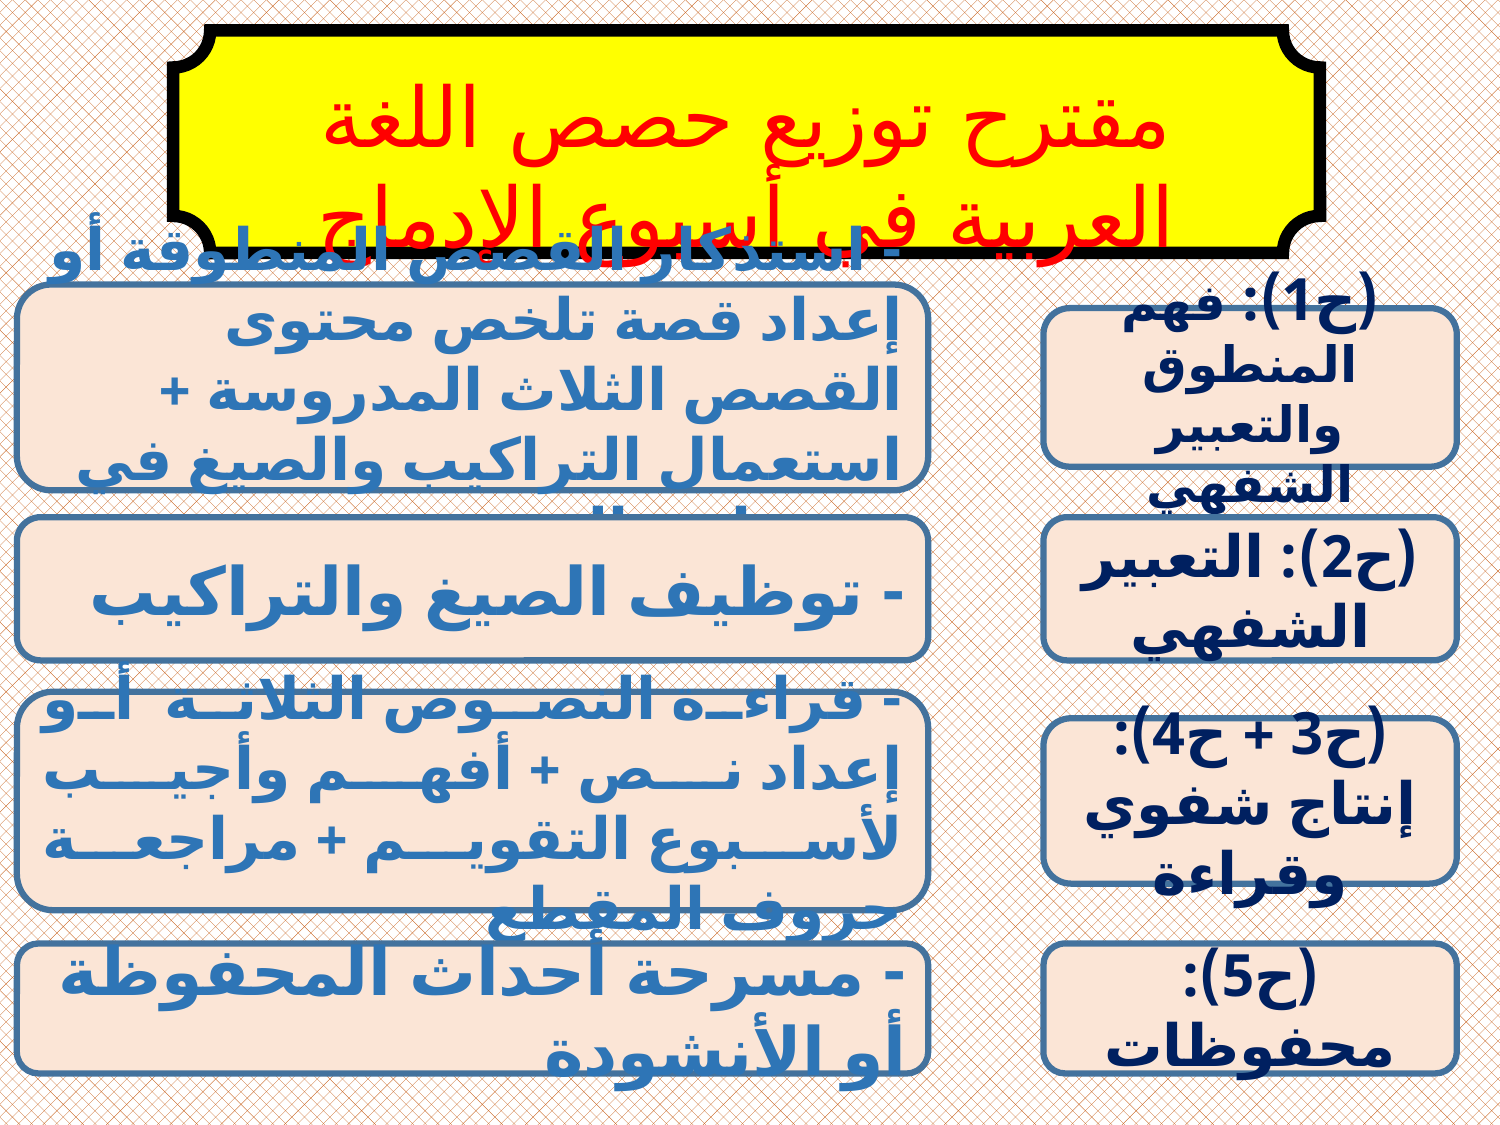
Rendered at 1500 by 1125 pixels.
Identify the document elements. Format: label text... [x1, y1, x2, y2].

text_box (ح1): فهم المنطوق والتعبير الشفهي [1042, 307, 1458, 468]
text_box - استذكار القصص المنطوقة أو إعداد قصة تلخص محتوى القصص الثلاث المدروسة + استعمال التراكيب والصيغ في وضعيات دالة [15, 283, 930, 492]
text_box - قراءة النصوص الثلاثة أو إعداد نص + أفهم وأجيب لأسبوع التقويم + مراجعة حروف المقطع [15, 690, 930, 912]
text_box (ح2): التعبير الشفهي [1042, 516, 1458, 662]
text_box مقترح توزيع حصص اللغة العربية في أسبوع الإدماج [172, 29, 1322, 255]
text_box (ح5): محفوظات [1042, 942, 1458, 1075]
text_box - مسرحة أحداث المحفوظة أو الأنشودة [15, 942, 930, 1075]
text_box - توظيف الصيغ والتراكيب [15, 516, 930, 662]
text_box (ح3 + ح4): إنتاج شفوي وقراءة [1042, 717, 1458, 885]
